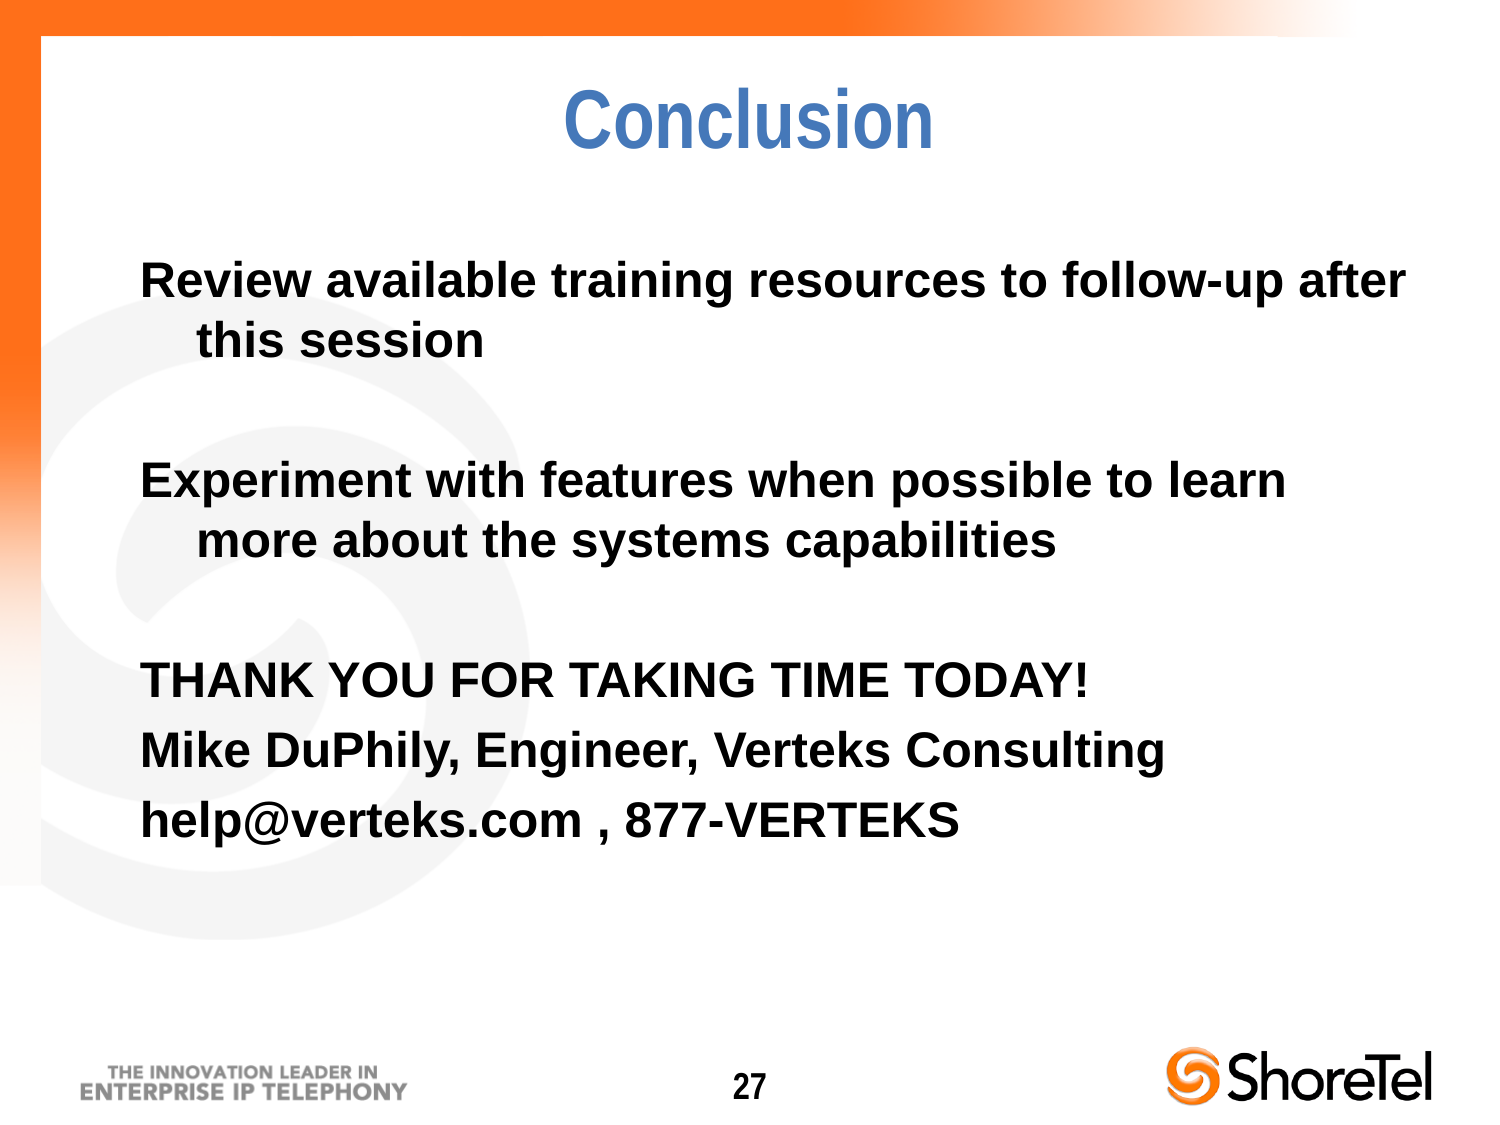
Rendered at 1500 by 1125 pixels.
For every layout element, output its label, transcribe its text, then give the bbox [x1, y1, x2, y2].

title Conclusion [75, 57, 1425, 173]
slide_number 27 [575, 1054, 925, 1105]
list Review available training resources to follow-up after this session Experiment with features when possible to learn more about the systems capabilities THANK YOU FOR TAKING TIME TODAY! Mike DuPhily, Engineer, Verteks Consulting help@verteks.com , 877-VERTEKS [125, 239, 1425, 928]
picture [0, 0, 1500, 1121]
